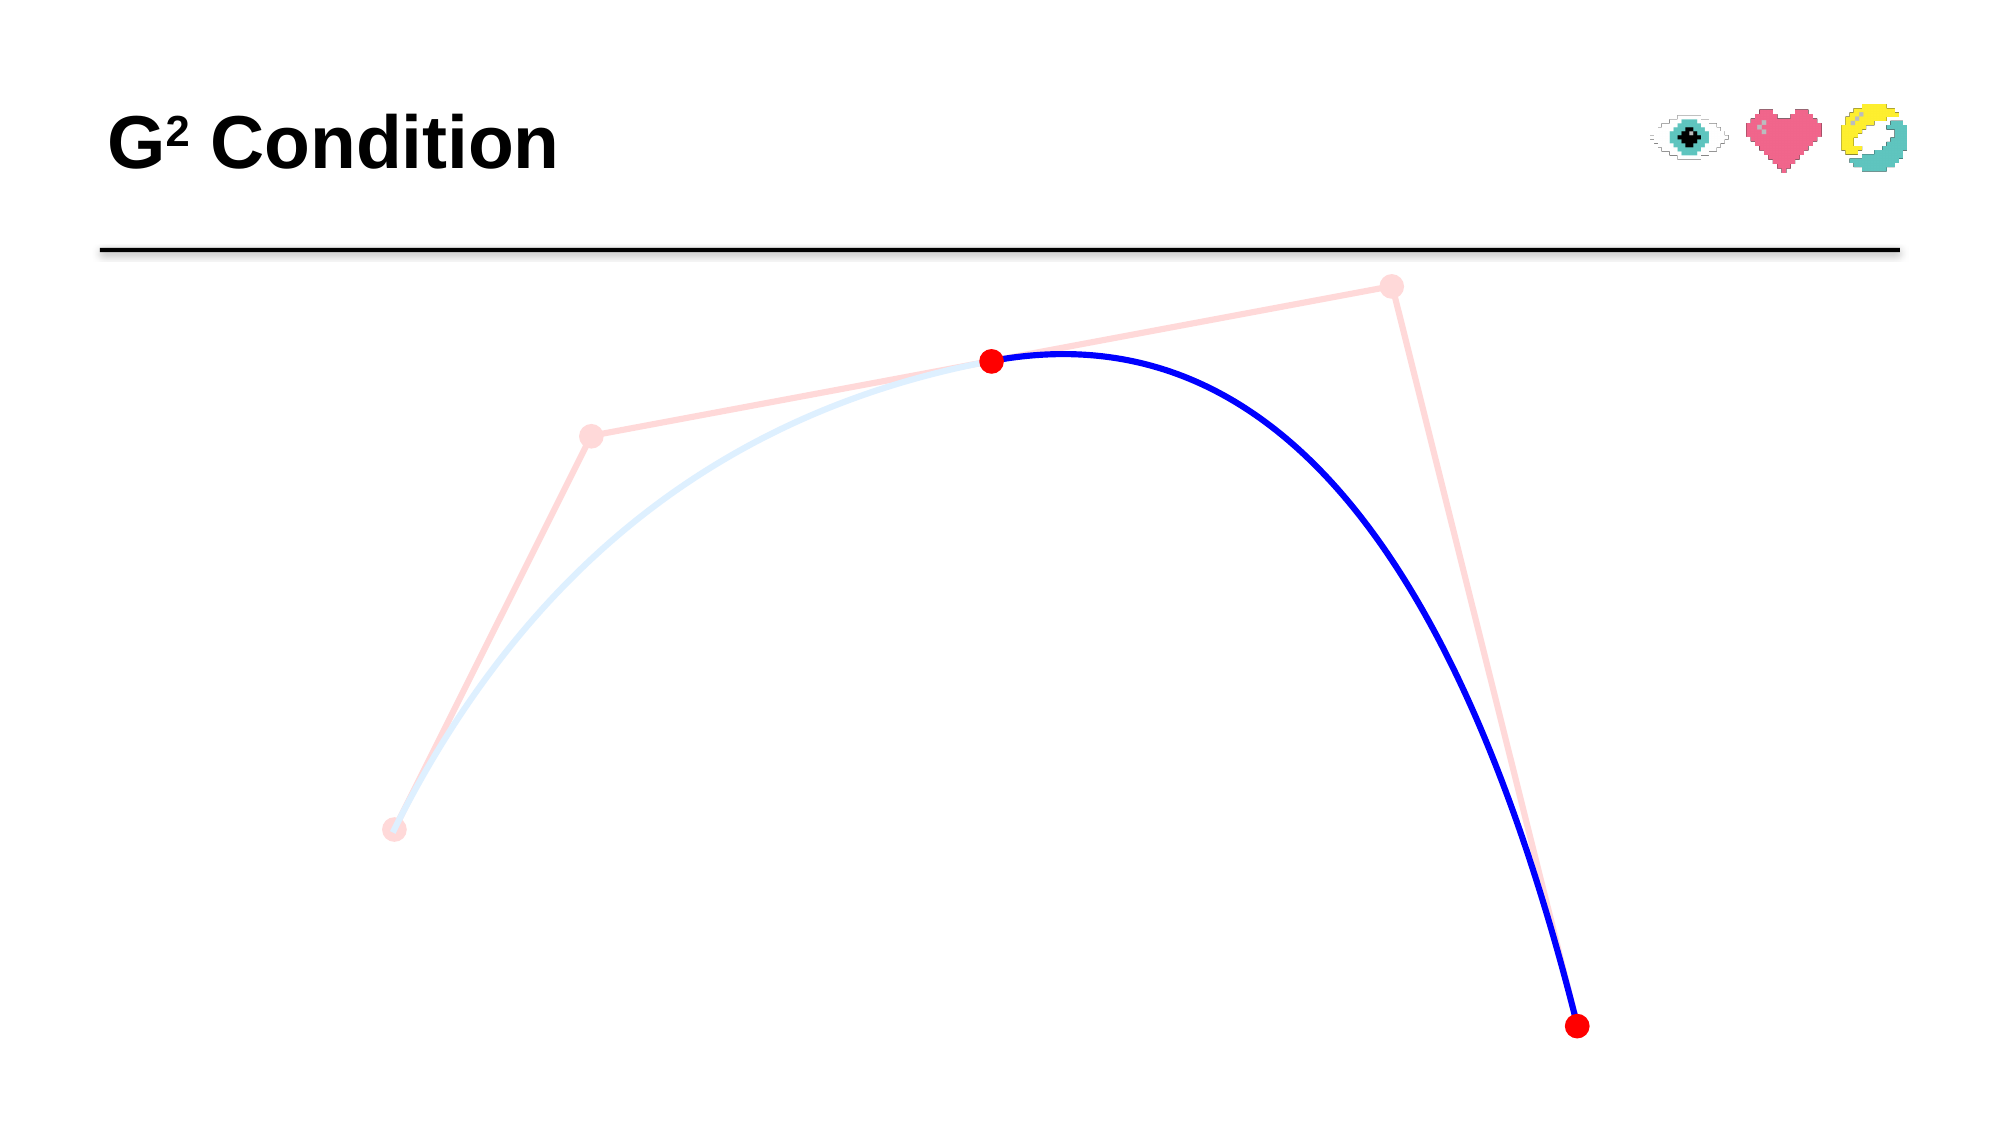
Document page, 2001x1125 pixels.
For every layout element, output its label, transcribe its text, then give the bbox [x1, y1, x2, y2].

title G2 Condition [99, 44, 1563, 234]
picture [1650, 104, 1907, 173]
picture [369, 262, 1606, 1054]
